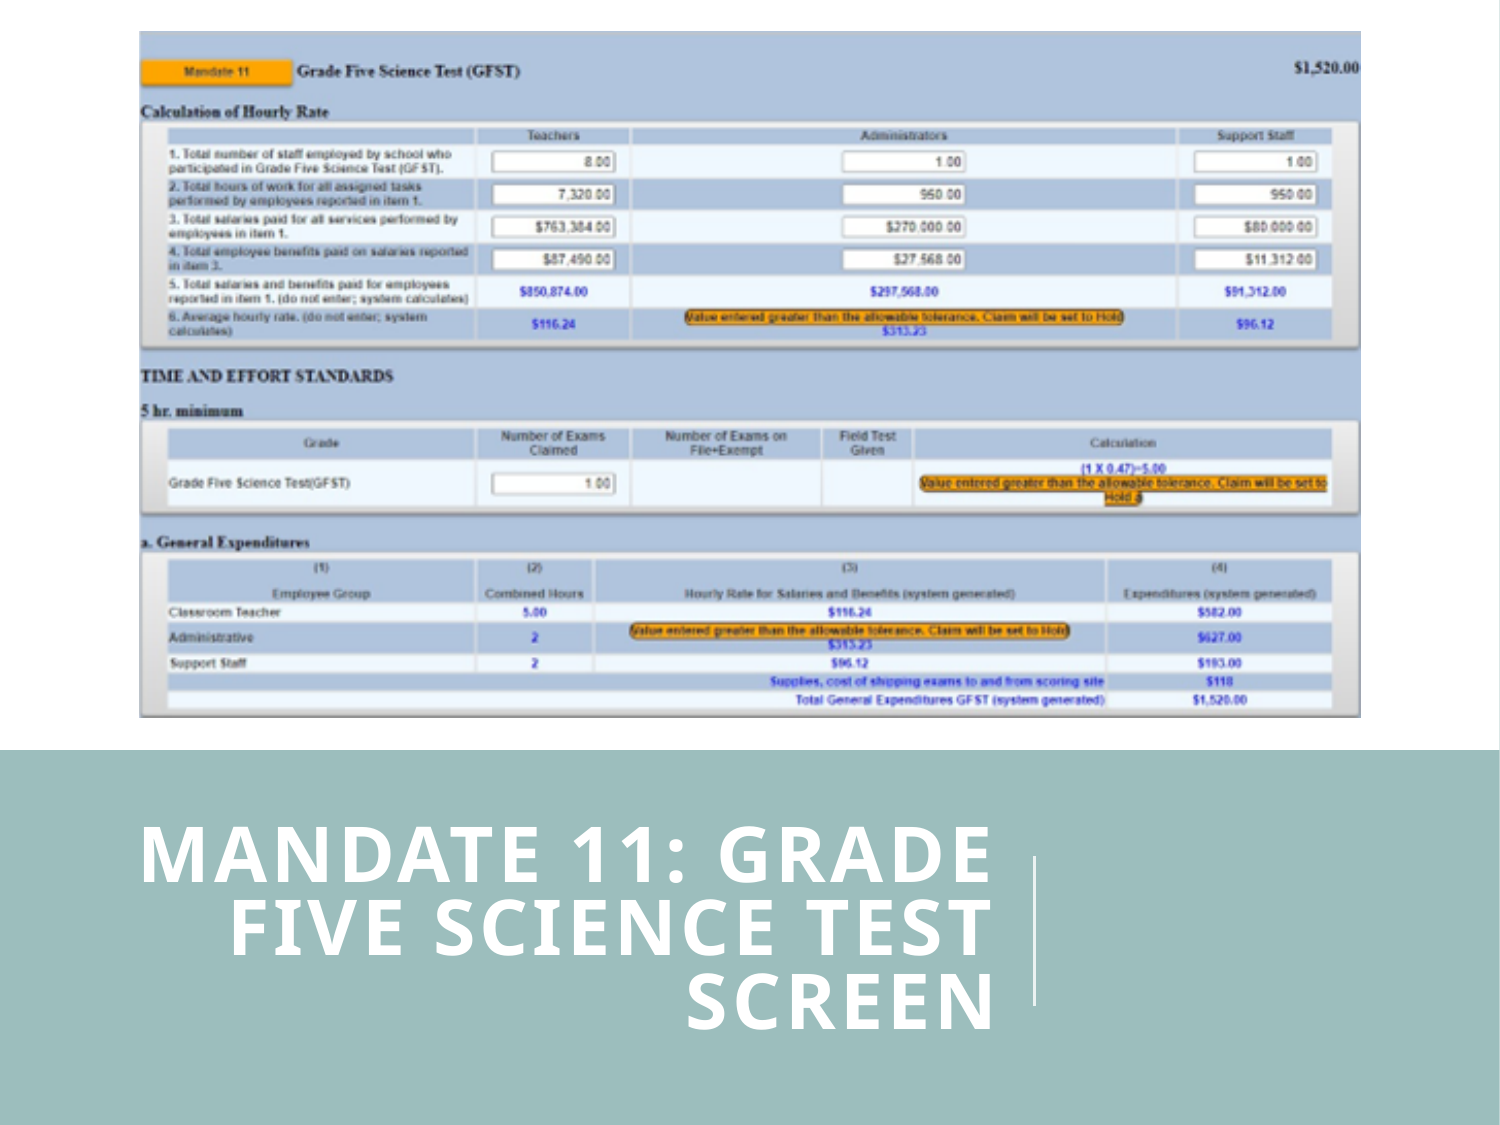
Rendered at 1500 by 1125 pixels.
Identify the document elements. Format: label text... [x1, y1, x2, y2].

text_box [0, 0, 1500, 749]
text_box [0, 749, 1500, 1125]
title Mandate 11: Grade Five Science Test Screen [56, 813, 1013, 1054]
picture [138, 31, 1361, 718]
